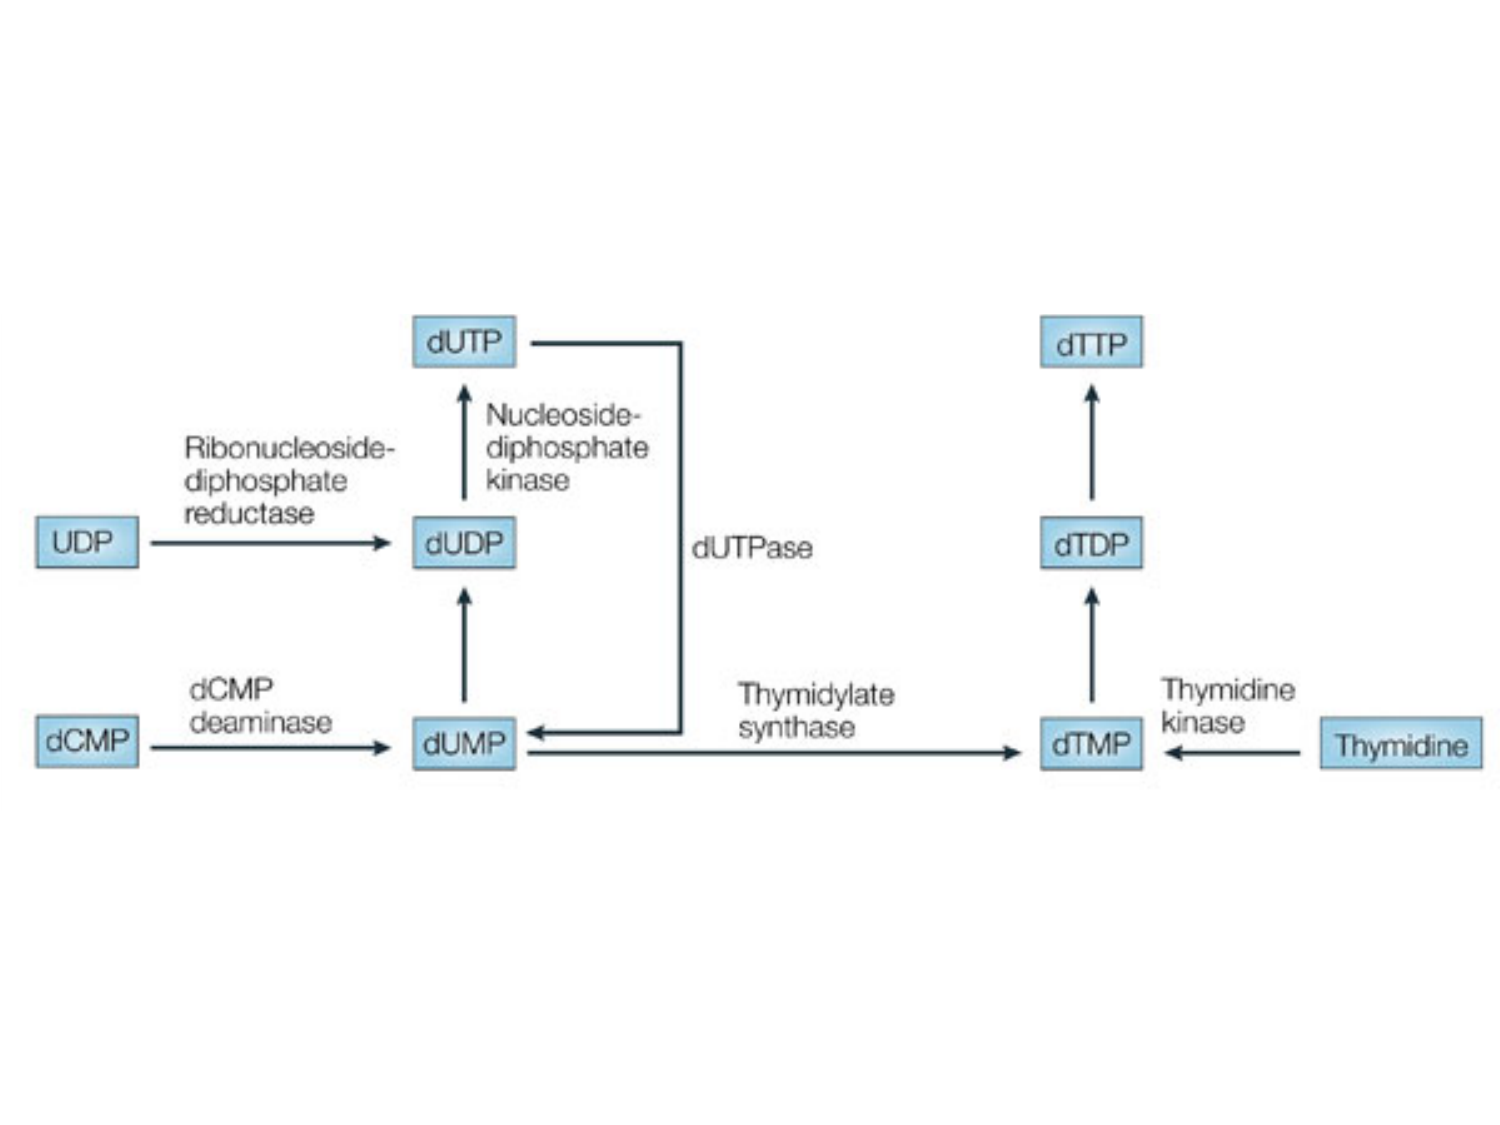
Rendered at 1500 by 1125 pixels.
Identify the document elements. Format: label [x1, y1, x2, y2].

picture [0, 314, 1500, 811]
